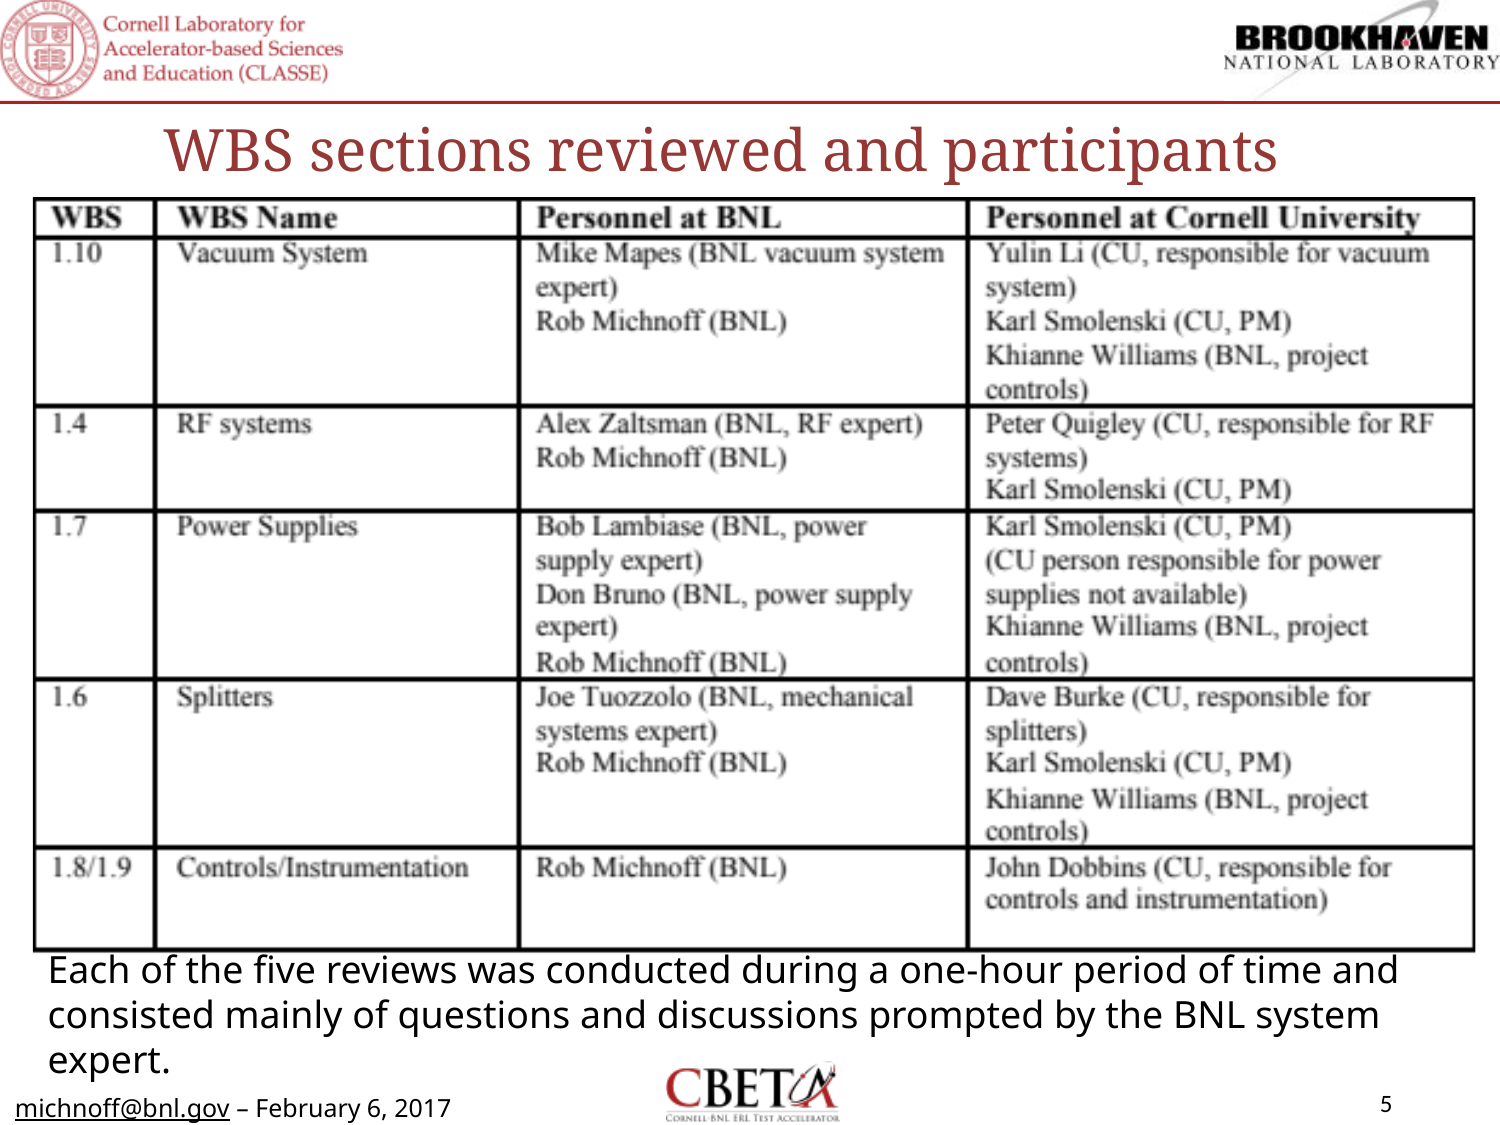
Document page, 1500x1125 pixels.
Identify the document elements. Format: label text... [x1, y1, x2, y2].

text_box WBS sections reviewed and participants [148, 106, 1295, 191]
picture [0, 0, 343, 100]
picture [1224, 0, 1500, 101]
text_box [32, 197, 1476, 992]
text_box Each of the five reviews was conducted during a one-hour period of time and consisted mainly of questions and discussions prompted by the BNL system expert. [32, 997, 1476, 1089]
picture [666, 1089, 840, 1125]
